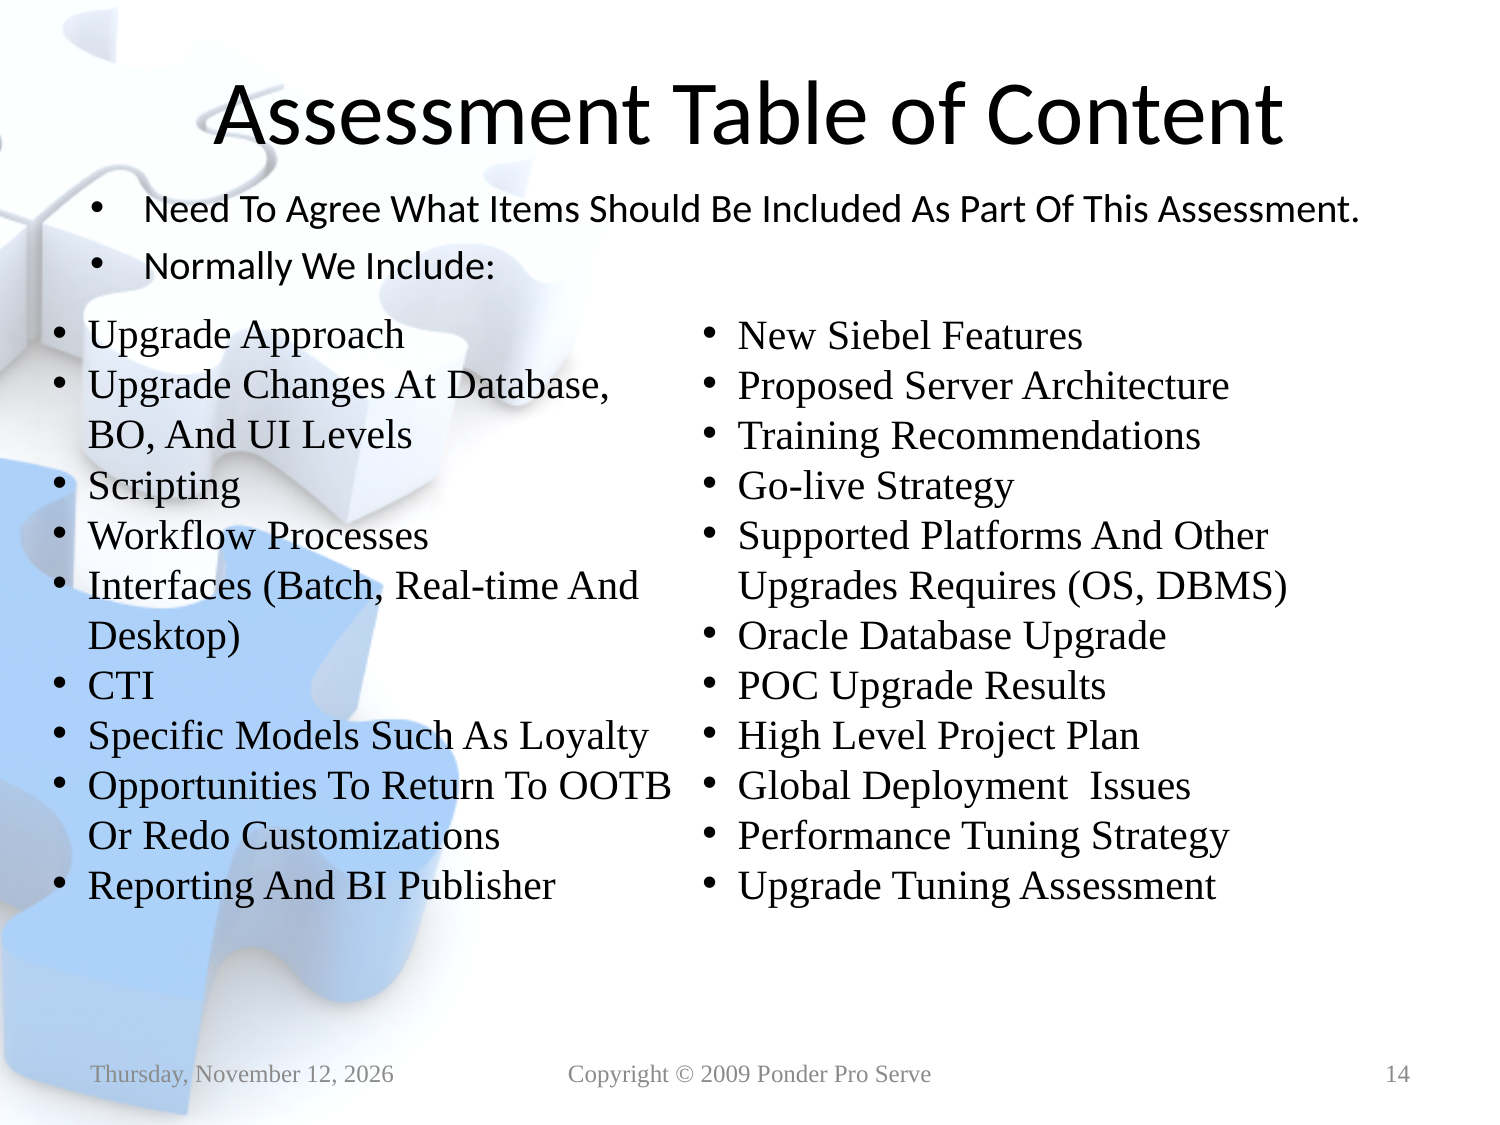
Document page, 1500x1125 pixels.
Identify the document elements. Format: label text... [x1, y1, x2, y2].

text_box New Siebel Features Proposed Server Architecture Training Recommendations Go-live Strategy Supported Platforms And Other Upgrades Requires (OS, DBMS) Oracle Database Upgrade POC Upgrade Results High Level Project Plan Global Deployment Issues Performance Tuning Strategy Upgrade Tuning Assessment [687, 299, 1388, 965]
text_box Upgrade Approach Upgrade Changes At Database, BO, And UI Levels Scripting Workflow Processes Interfaces (Batch, Real-time And Desktop) CTI Specific Models Such As Loyalty Opportunities To Return To OOTB Or Redo Customizations Reporting And BI Publisher [37, 299, 687, 915]
list Need To Agree What Items Should Be Included As Part Of This Assessment. Normally We Include: [74, 174, 1426, 338]
slide_number 14 [1074, 1042, 1425, 1103]
title Assessment Table of Content [74, 44, 1426, 174]
footer Copyright © 2009 Ponder Pro Serve [512, 1042, 988, 1103]
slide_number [75, 1042, 425, 1103]
